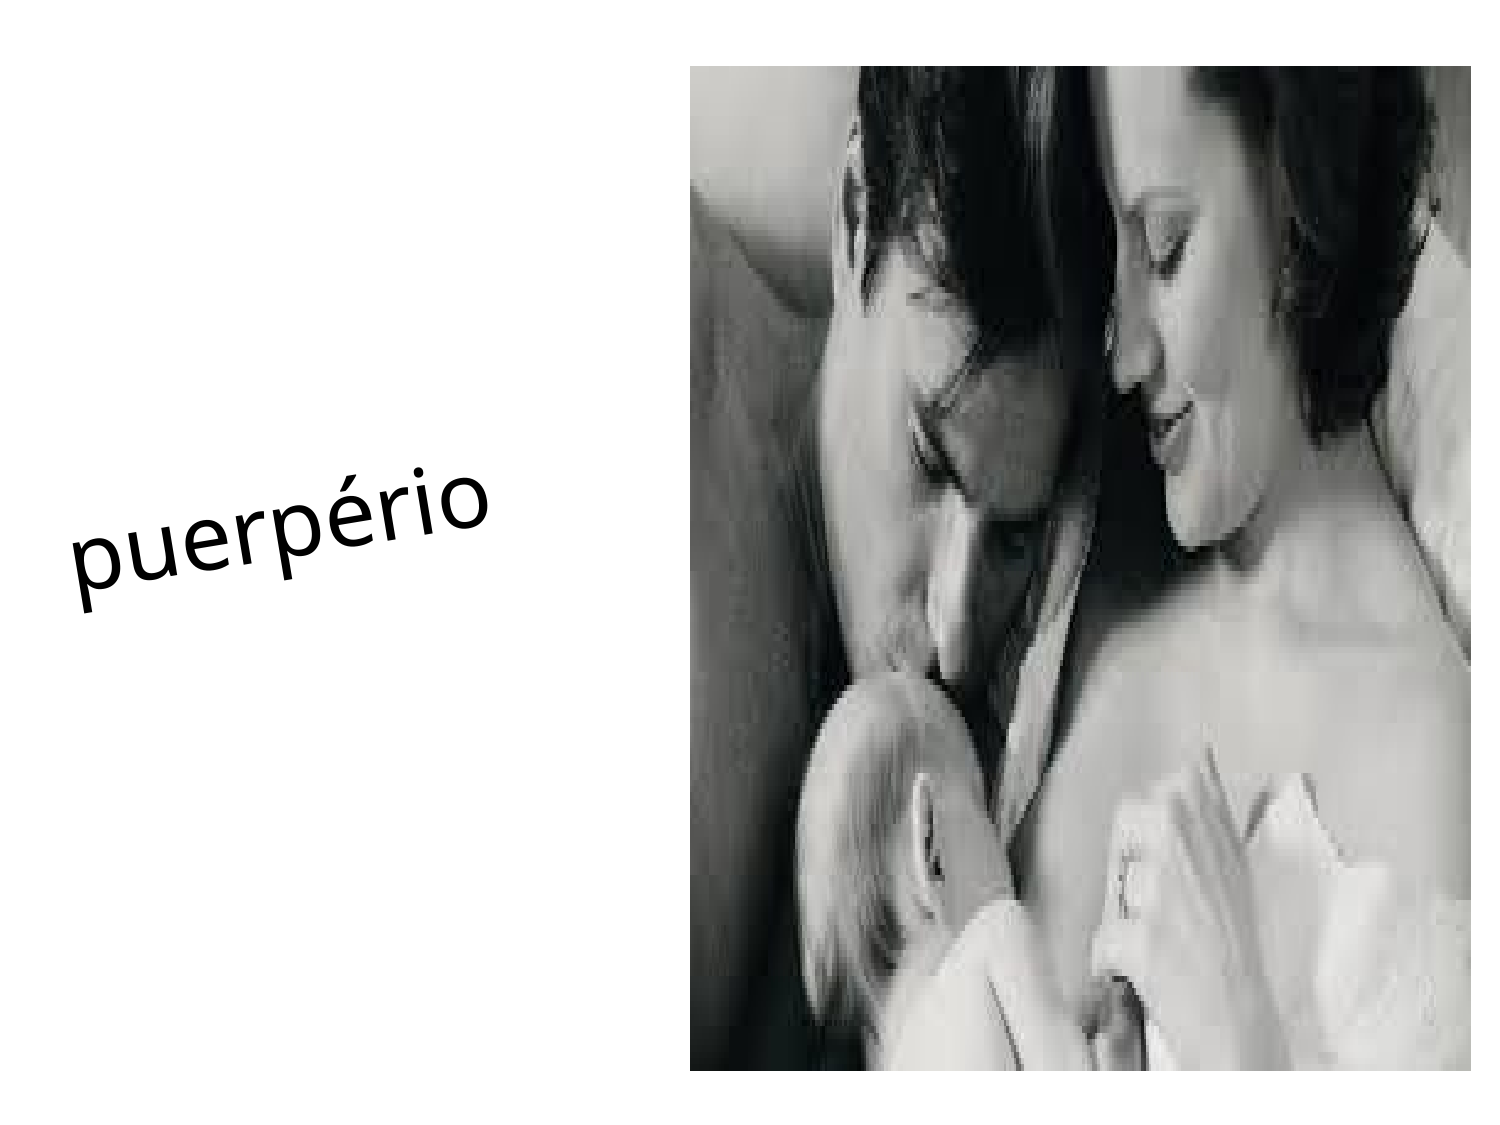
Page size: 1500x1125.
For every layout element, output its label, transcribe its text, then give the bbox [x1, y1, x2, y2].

picture [690, 66, 1471, 1071]
text_box puerpério [31, 341, 588, 621]
